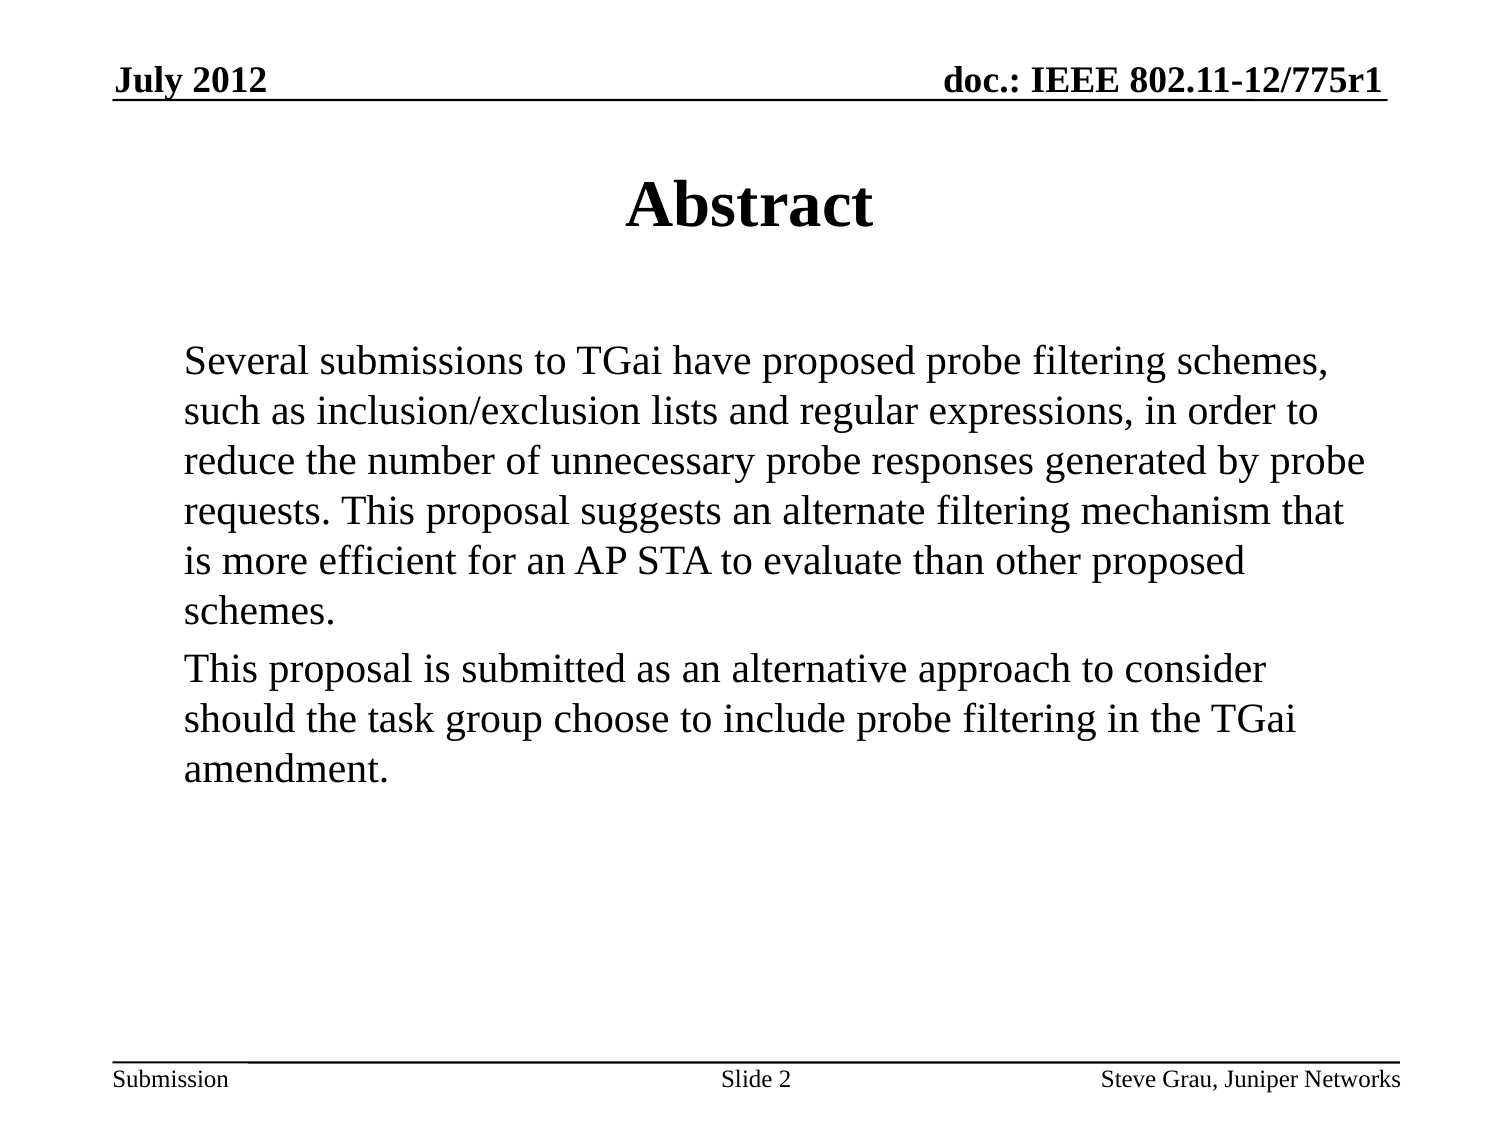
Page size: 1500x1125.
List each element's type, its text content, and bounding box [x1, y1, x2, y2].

list Several submissions to TGai have proposed probe filtering schemes, such as inclusion/exclusion lists and regular expressions, in order to reduce the number of unnecessary probe responses generated by probe requests. This proposal suggests an alternate filtering mechanism that is more efficient for an AP STA to evaluate than other proposed schemes. This proposal is submitted as an alternative approach to consider should the task group choose to include probe filtering in the TGai amendment. [112, 324, 1388, 1001]
title Abstract [112, 112, 1388, 288]
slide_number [114, 54, 278, 101]
slide_number Slide 2 [712, 1061, 800, 1093]
footer Steve Grau, Juniper Networks [1096, 1061, 1402, 1093]
